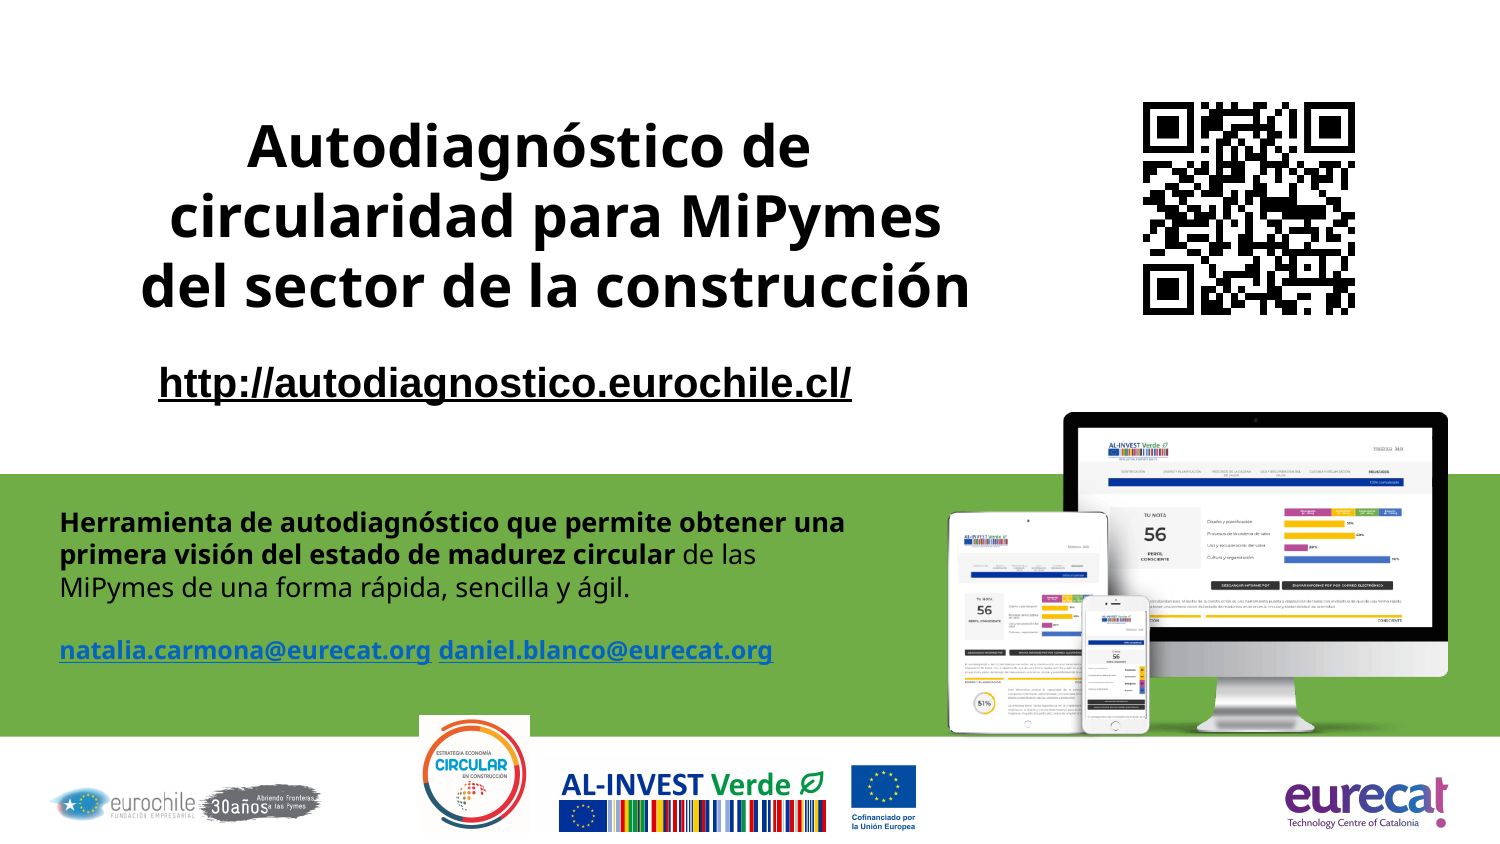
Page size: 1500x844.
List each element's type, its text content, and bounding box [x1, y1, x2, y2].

picture [42, 770, 328, 838]
text_box Herramienta de autodiagnóstico que permite obtener una primera visión del estado de madurez circular de las MiPymes de una forma rápida, sencilla y ágil. [44, 497, 871, 611]
picture [942, 406, 1456, 746]
picture [1110, 70, 1386, 346]
picture [541, 754, 826, 832]
picture [849, 763, 918, 832]
picture [1271, 770, 1458, 839]
picture [419, 715, 530, 833]
text_box natalia.carmona@eurecat.org daniel.blanco@eurecat.org [44, 627, 795, 677]
text_box http://autodiagnostico.eurochile.cl/ [143, 348, 894, 413]
subtitle Autodiagnóstico de circularidad para MiPymes del sector de la construcción [44, 73, 993, 285]
